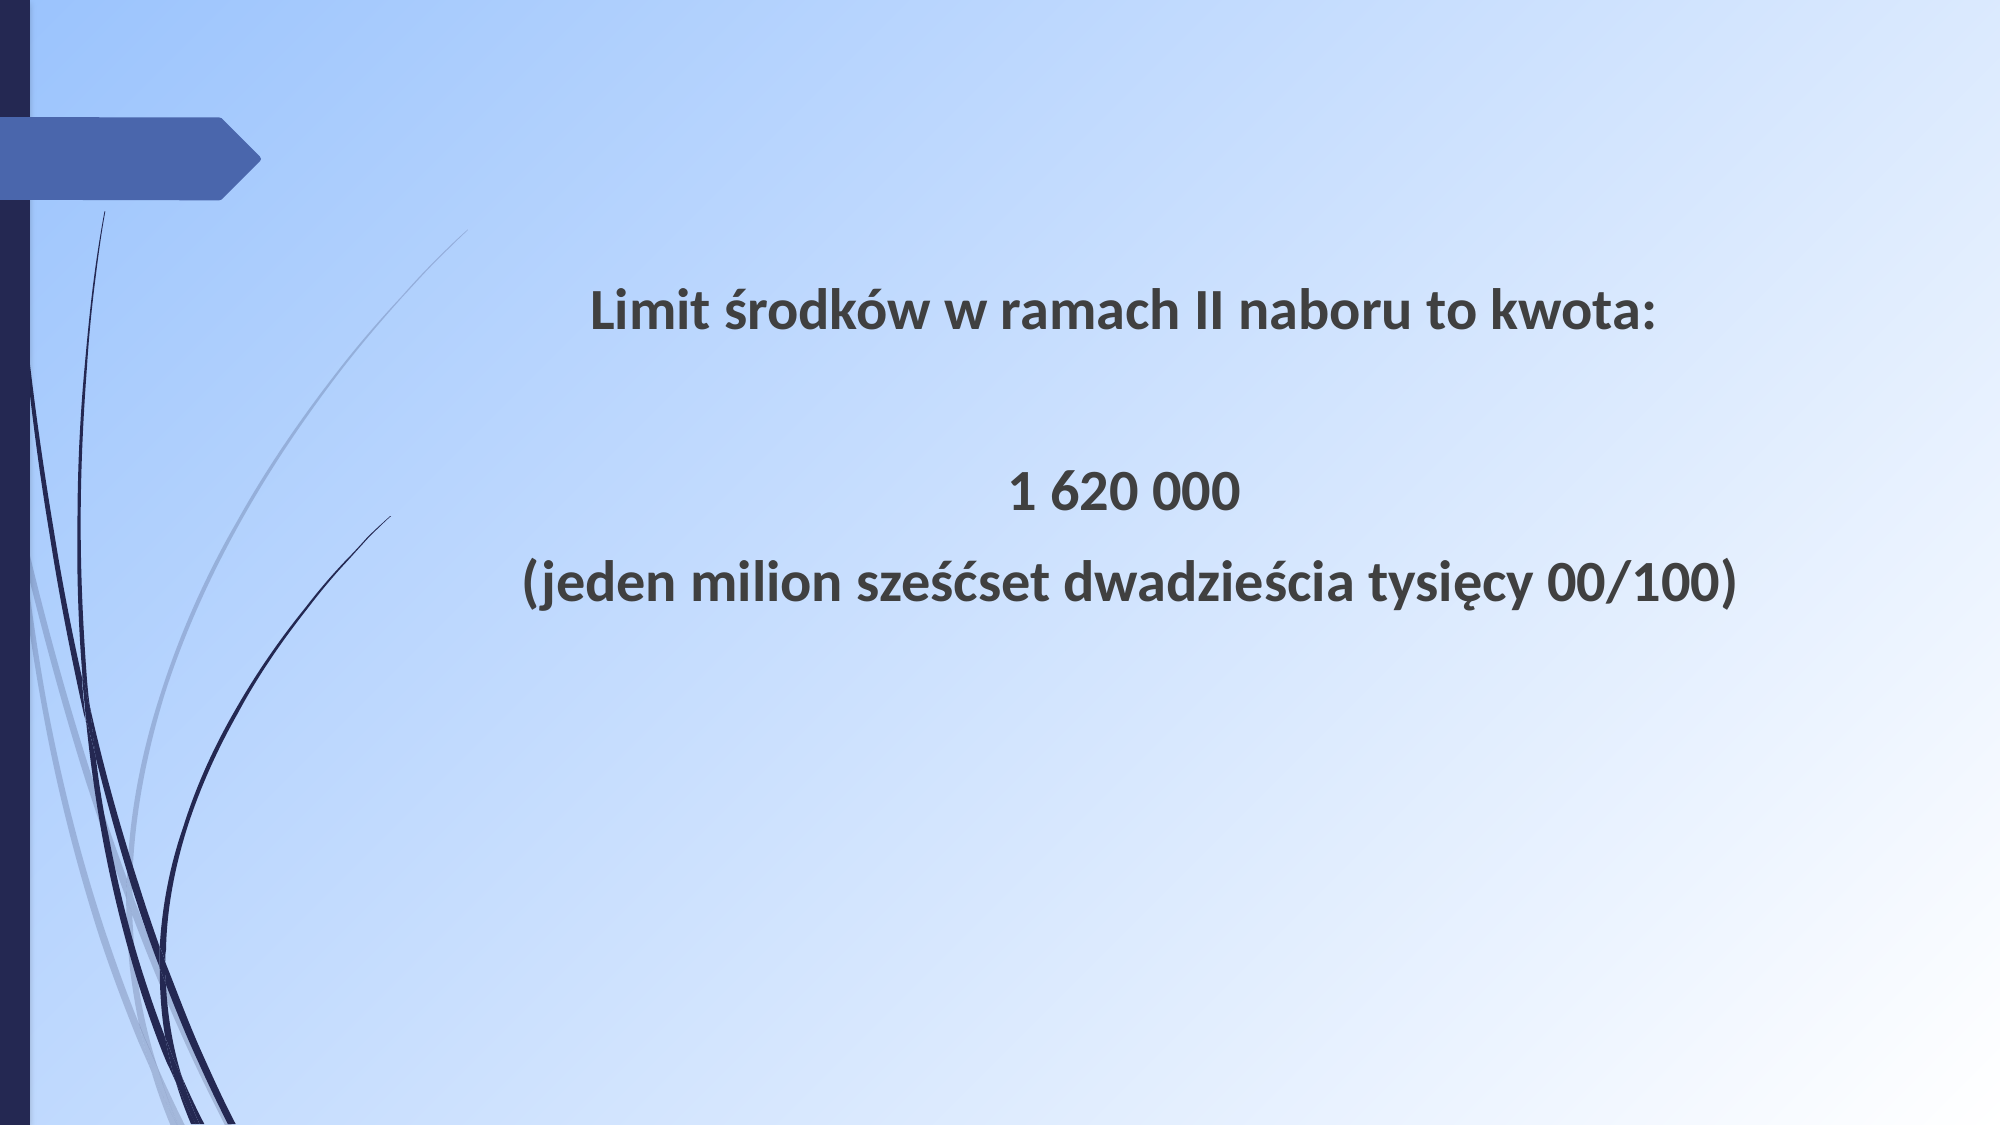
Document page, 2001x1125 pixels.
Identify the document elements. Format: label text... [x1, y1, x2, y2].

list Limit środków w ramach II naboru to kwota: 1 620 000 (jeden milion sześćset dwadzieścia tysięcy 00/100) [399, 263, 1862, 884]
